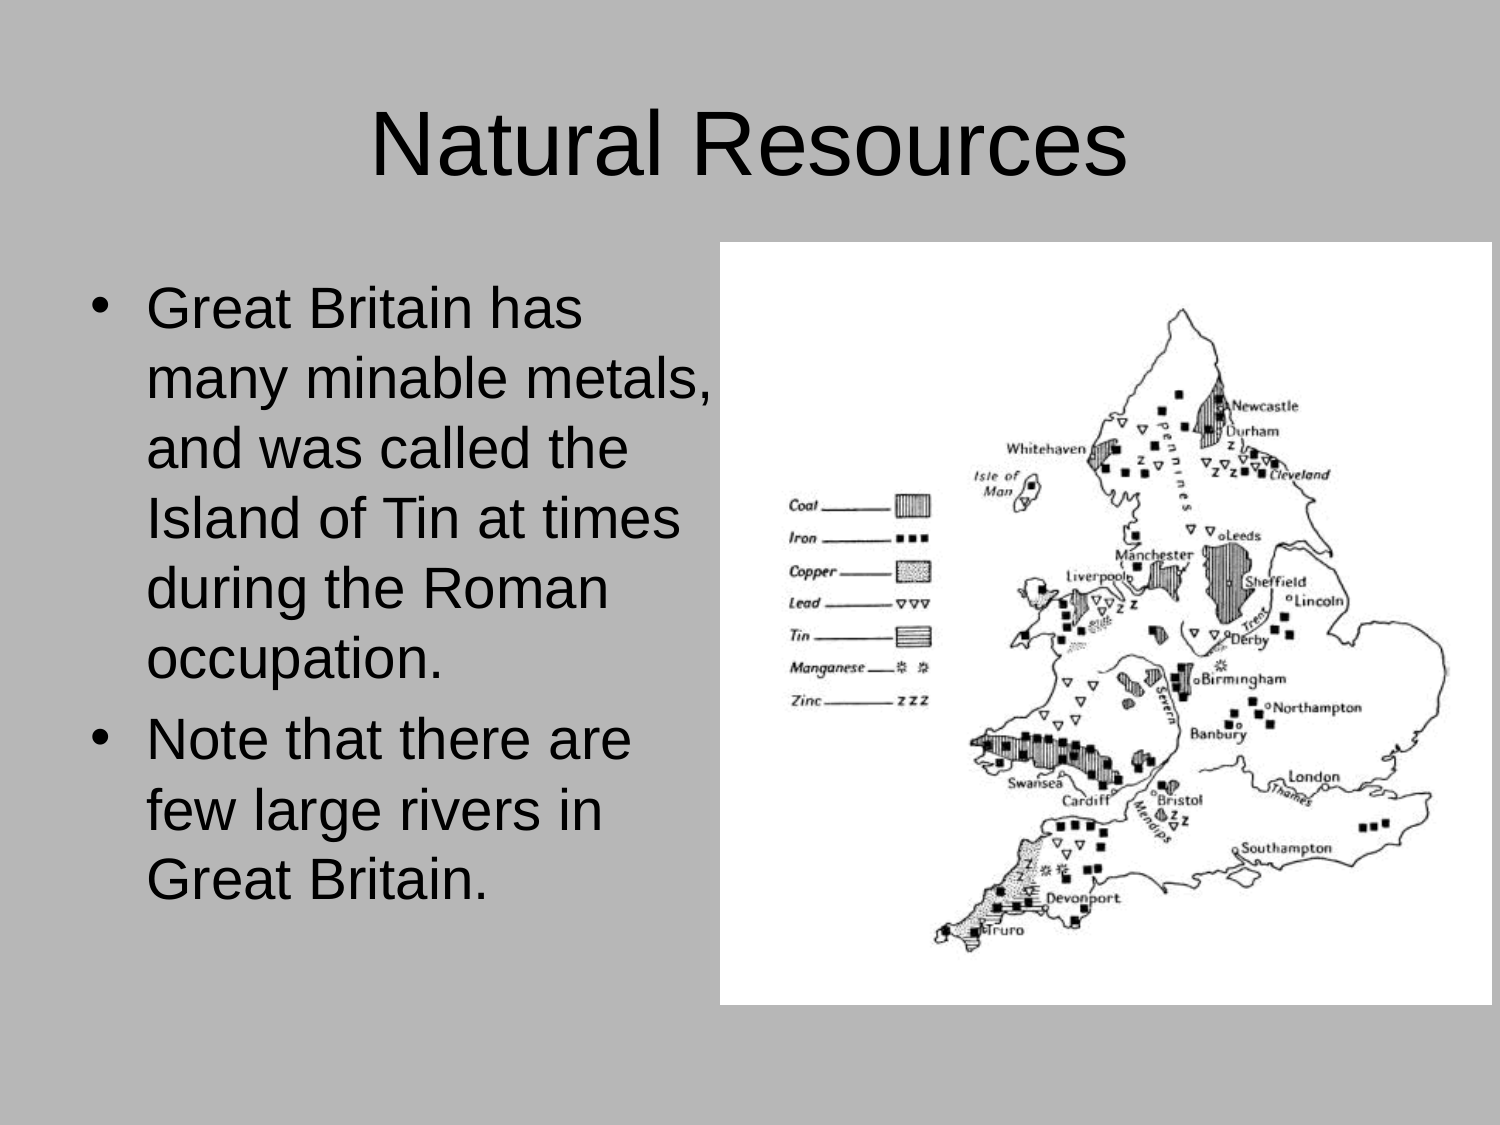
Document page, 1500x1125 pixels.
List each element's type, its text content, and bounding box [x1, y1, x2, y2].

title Natural Resources [75, 45, 1425, 233]
picture [719, 242, 1492, 1006]
list Great Britain has many minable metals, and was called the Island of Tin at times during the Roman occupation. Note that there are few large rivers in Great Britain. [75, 262, 714, 1005]
